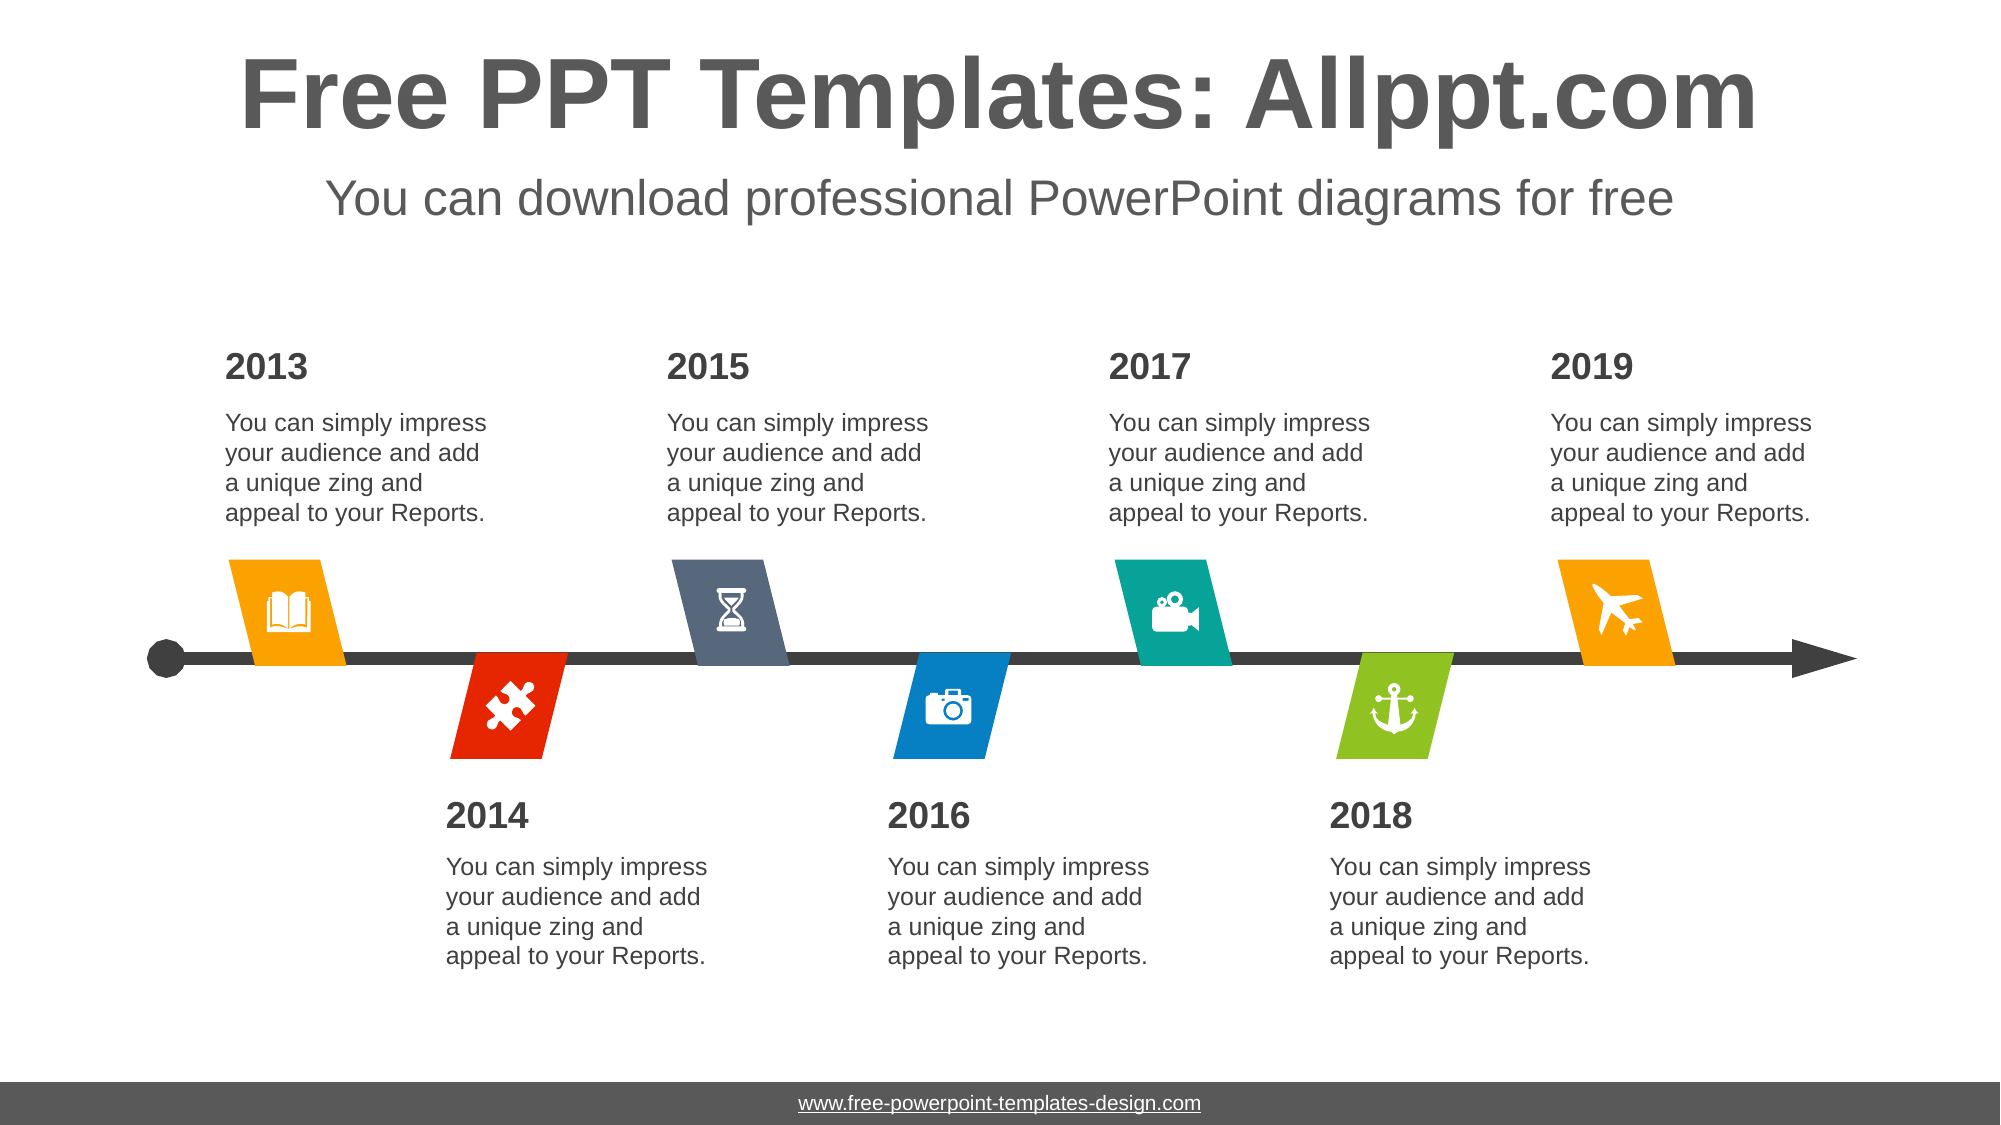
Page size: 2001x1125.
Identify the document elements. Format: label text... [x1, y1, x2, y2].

text_box [1113, 558, 1232, 658]
text_box [252, 659, 348, 667]
text_box [1334, 659, 1454, 760]
text_box [484, 679, 537, 733]
text_box [1591, 582, 1646, 639]
text_box [891, 659, 1011, 760]
text_box [1367, 682, 1422, 736]
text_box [872, 784, 1174, 979]
text_box [474, 651, 570, 658]
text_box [431, 784, 732, 979]
list You can download professional PowerPoint diagrams for free [0, 164, 2000, 234]
text_box [1556, 558, 1675, 658]
title Free PPT Templates: Allppt.com [0, 32, 2000, 161]
text_box [1581, 659, 1677, 667]
text_box [695, 659, 792, 667]
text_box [1093, 334, 1395, 536]
text_box [448, 659, 568, 760]
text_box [652, 334, 953, 536]
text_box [1535, 334, 1837, 536]
text_box [1138, 659, 1234, 667]
text_box [1360, 651, 1456, 658]
text_box [715, 586, 748, 633]
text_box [1314, 784, 1616, 979]
text_box [924, 687, 973, 726]
text_box www.free-powerpoint-templates-design.com [0, 1082, 2000, 1123]
text_box [670, 558, 789, 658]
text_box [265, 590, 312, 634]
text_box [917, 651, 1013, 658]
text_box [227, 558, 346, 658]
text_box [1151, 590, 1200, 634]
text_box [210, 334, 511, 536]
